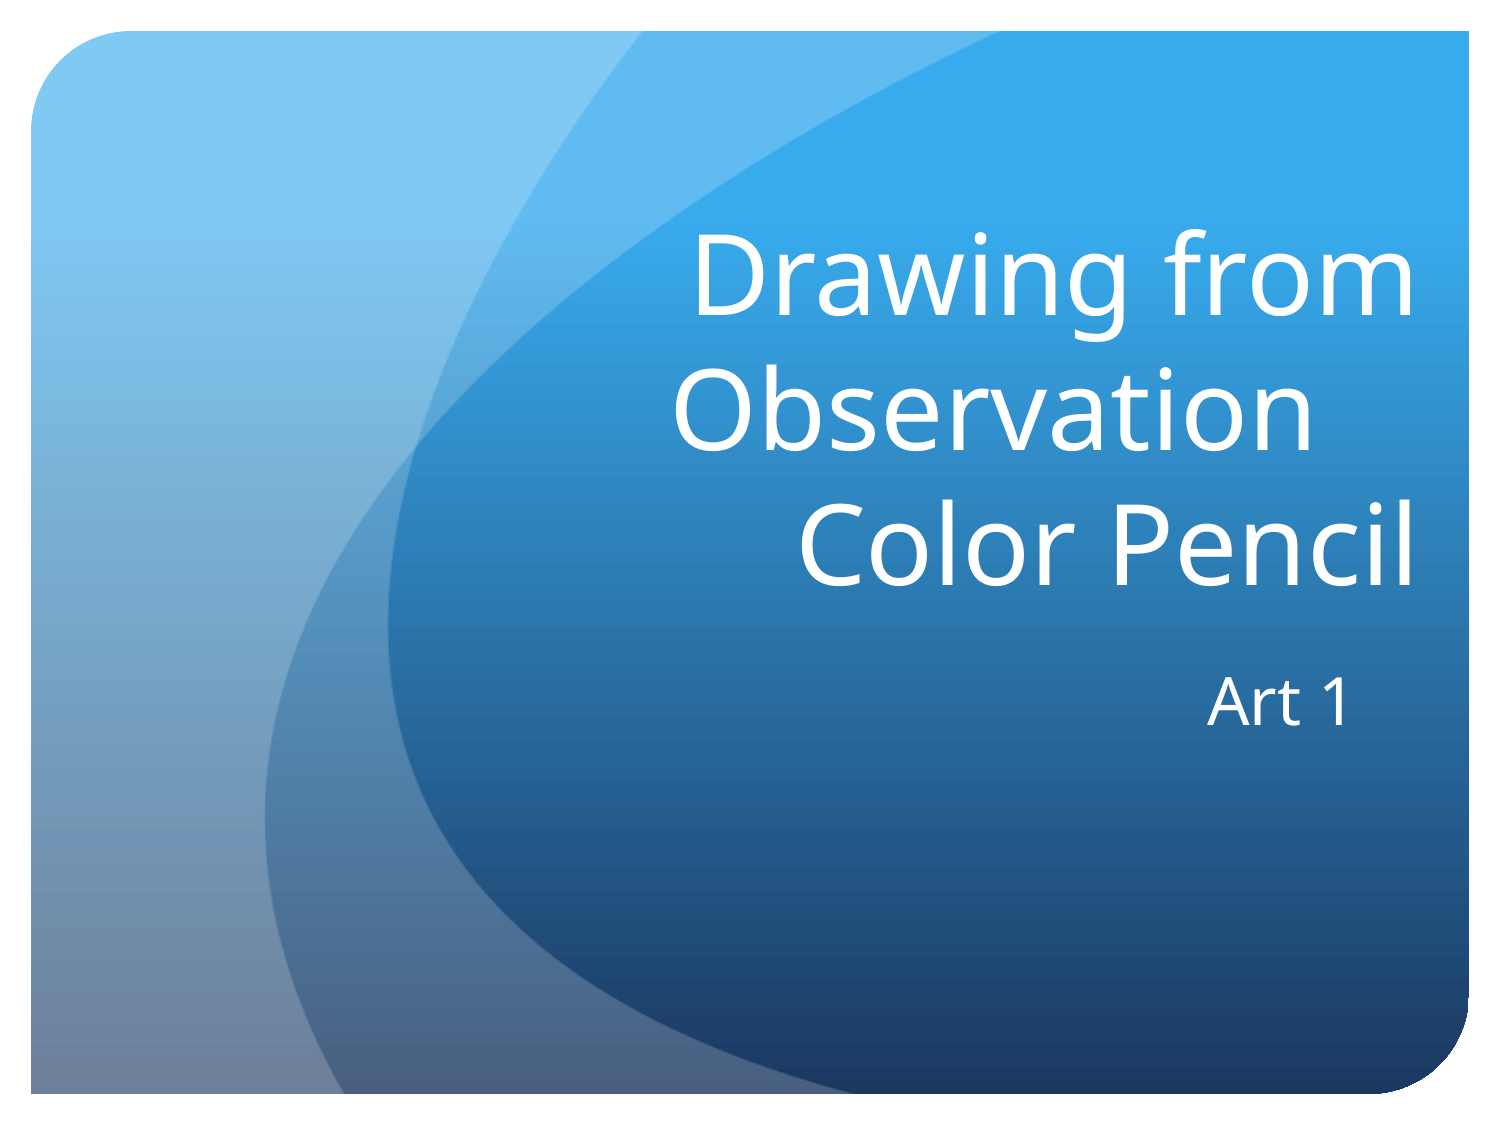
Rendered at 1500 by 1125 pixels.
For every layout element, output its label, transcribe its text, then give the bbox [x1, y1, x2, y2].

title Drawing from Observation Color Pencil [81, 266, 1435, 616]
picture [25, 30, 1474, 1095]
subtitle Art 1 [262, 650, 1372, 939]
